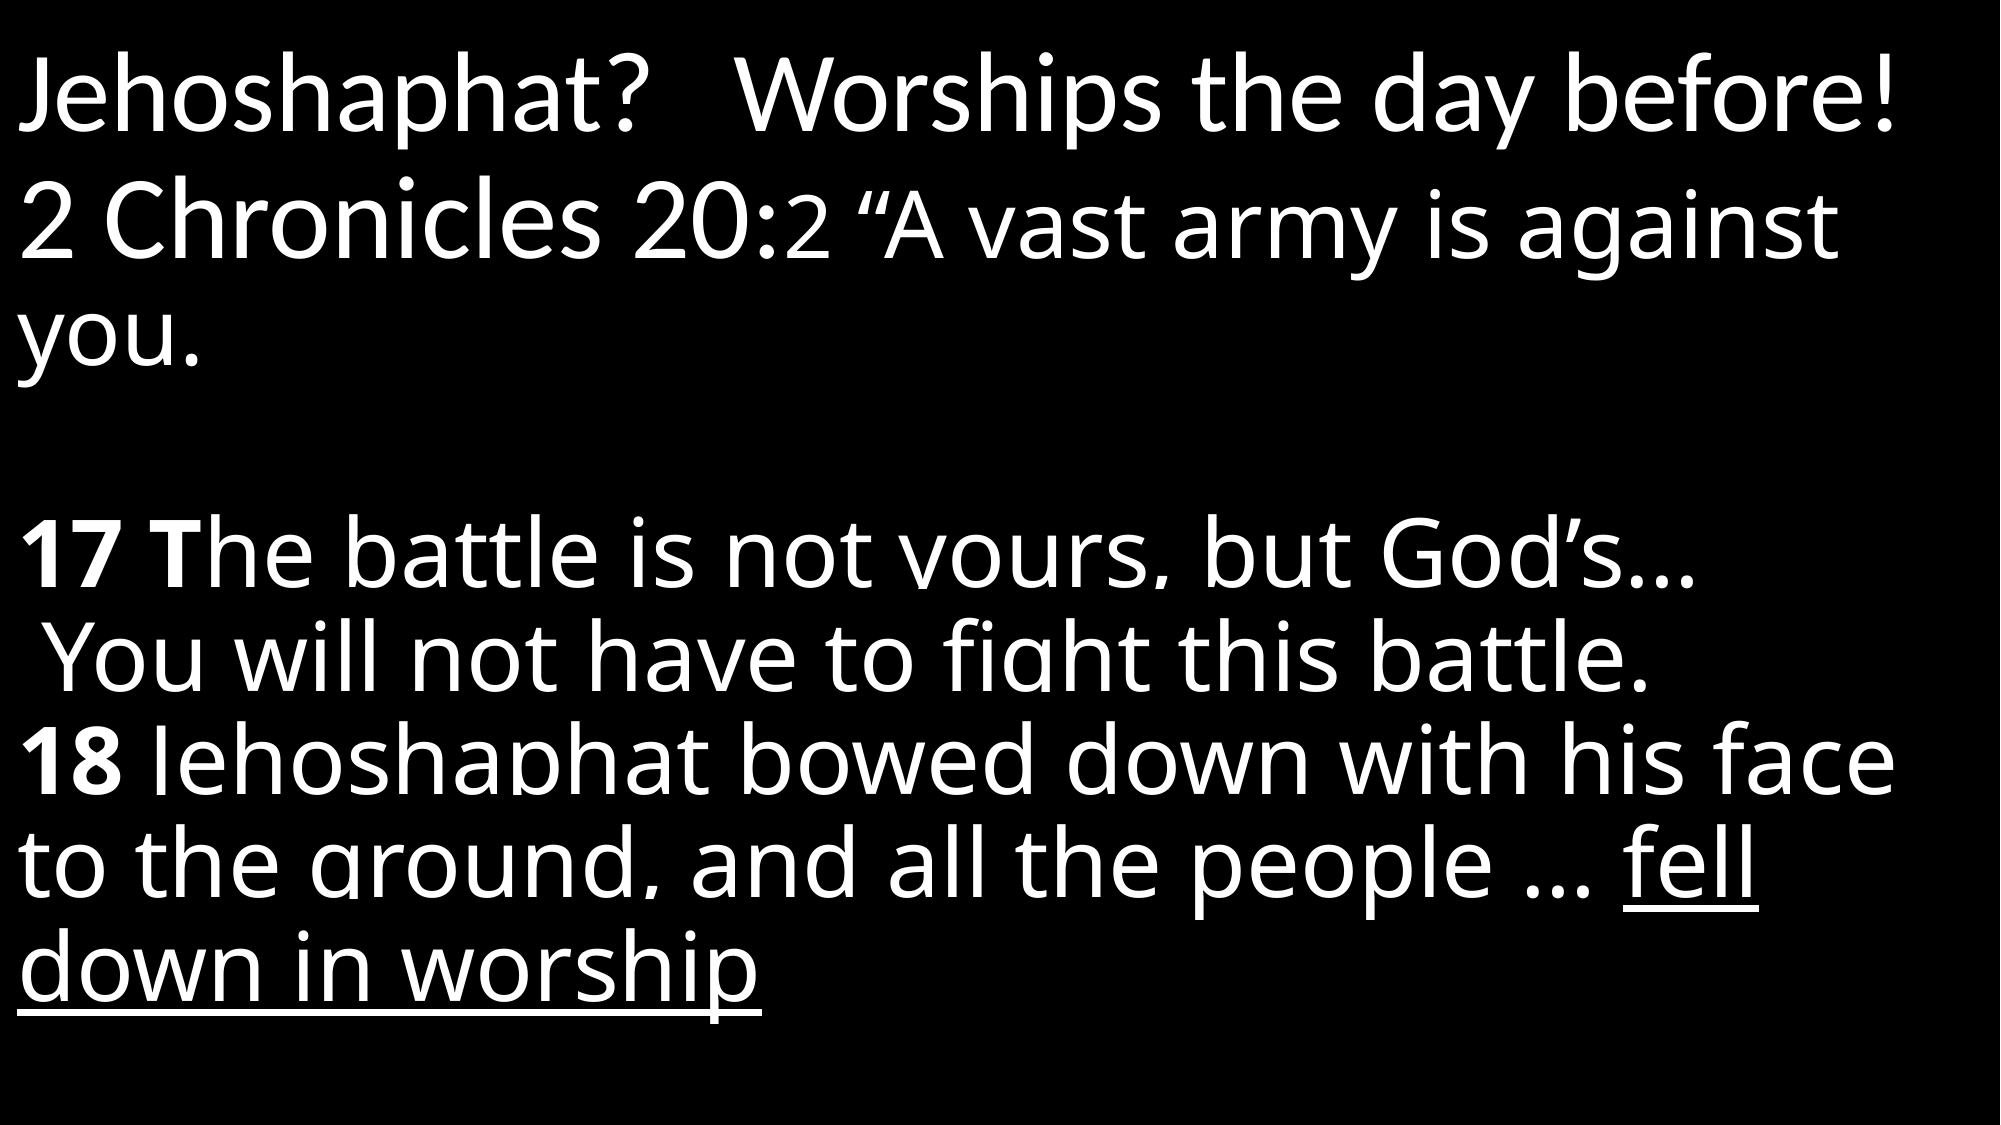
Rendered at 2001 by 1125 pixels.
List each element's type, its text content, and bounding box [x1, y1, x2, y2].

text_box Jehoshaphat? Worships the day before! 2 Chronicles 20:2 “A vast army is against you. 17 The battle is not yours, but God’s… You will not have to fight this battle. 18 Jehoshaphat bowed down with his face to the ground, and all the people … fell down in worship [0, 24, 2000, 1030]
